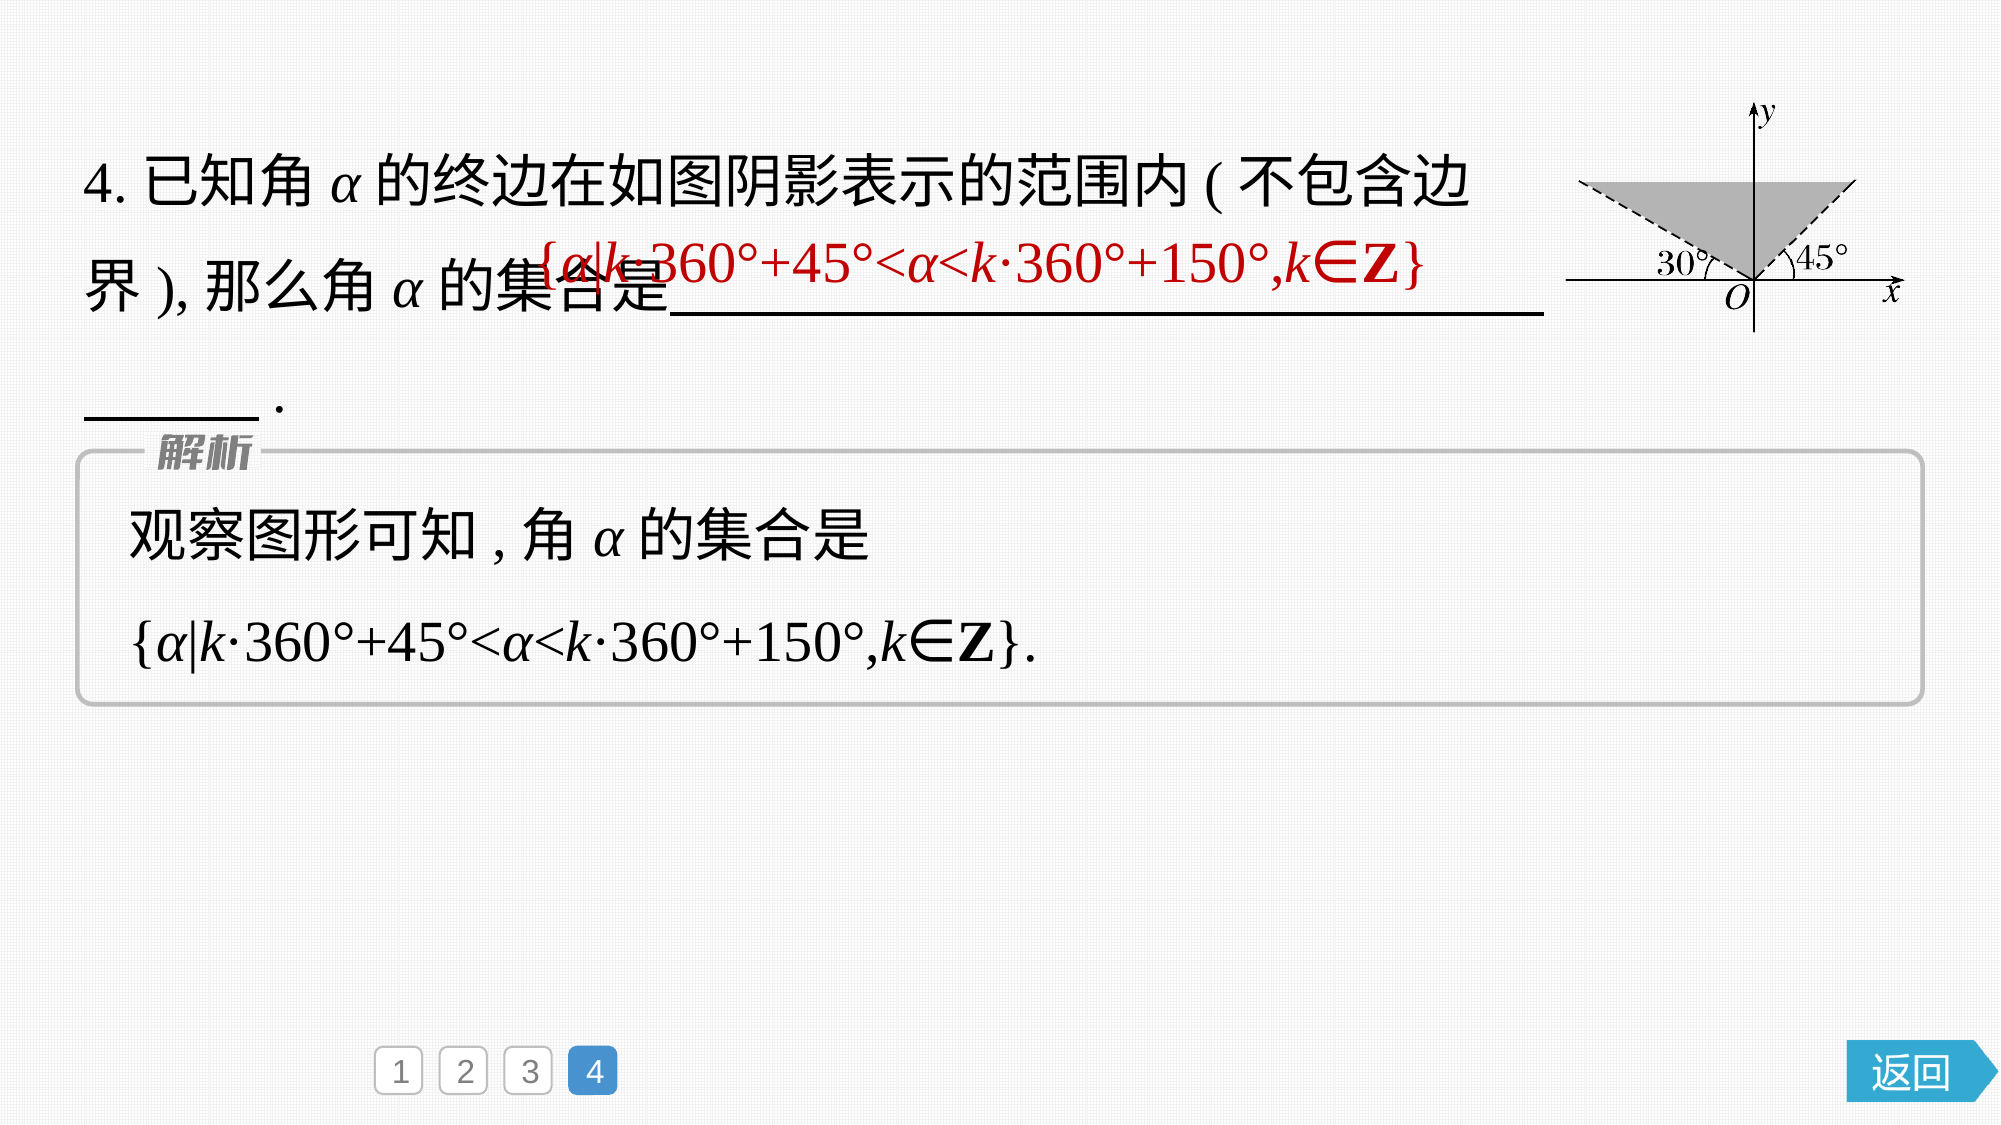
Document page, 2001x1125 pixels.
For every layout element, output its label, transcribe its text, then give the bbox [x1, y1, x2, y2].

text_box 4.已知角α的终边在如图阴影表示的范围内(不包含边界),那么角α的集合是 . [69, 101, 1579, 432]
text_box 1 [373, 1045, 424, 1096]
text_box 2 [438, 1045, 488, 1096]
text_box {α|k·360°+45°<α<k·360°+150°,k∈Z} [518, 216, 1444, 302]
text_box 3 [503, 1045, 553, 1096]
text_box 4 [568, 1045, 618, 1096]
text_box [77, 432, 1923, 705]
picture [1552, 92, 1911, 344]
picture [1843, 1037, 2000, 1104]
